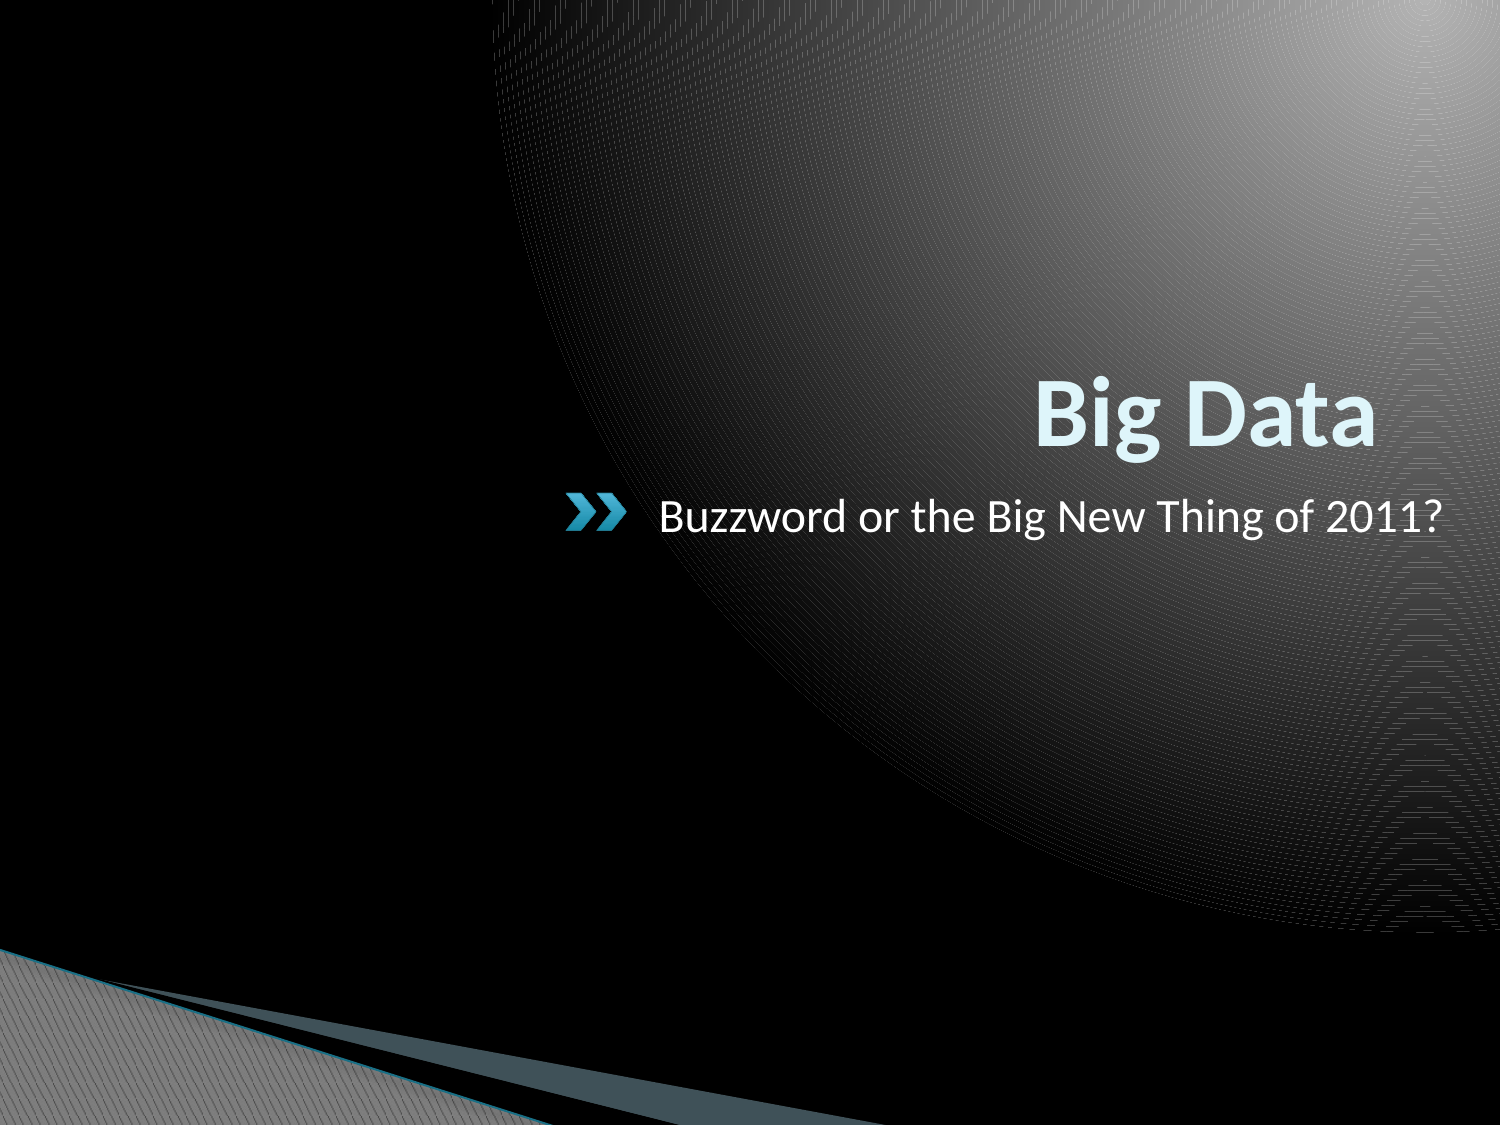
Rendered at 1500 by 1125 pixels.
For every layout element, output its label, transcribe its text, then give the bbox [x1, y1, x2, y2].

title Big Data [118, 173, 1394, 474]
picture [0, 952, 543, 1125]
list Buzzword or the Big New Thing of 2011? [643, 476, 1471, 716]
